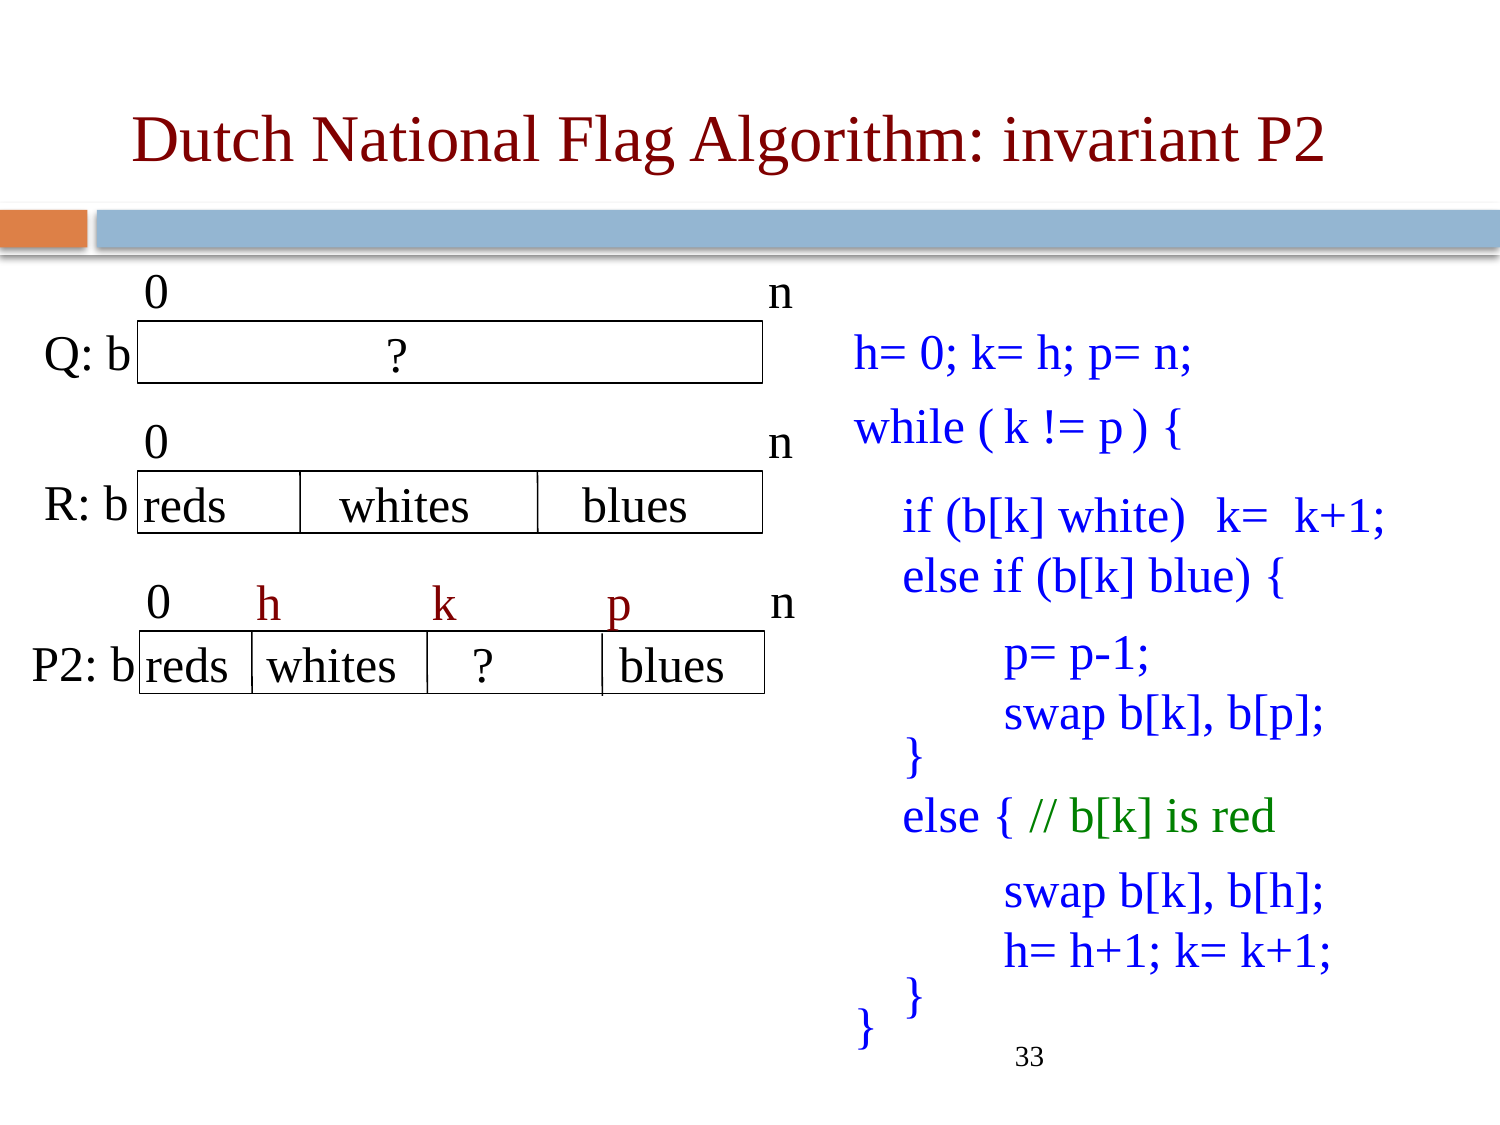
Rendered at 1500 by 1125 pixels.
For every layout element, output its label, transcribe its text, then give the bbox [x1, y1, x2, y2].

text_box k= k+1; [1201, 474, 1402, 550]
text_box k != p [988, 386, 1139, 462]
text_box swap b[k], b[h]; h= h+1; k= k+1; [989, 849, 1348, 985]
text_box p= p-1; swap b[k], b[p]; [988, 612, 1340, 748]
text_box if (b[k] white) else if (b[k] blue) { } else { // b[k] is red } [887, 474, 1463, 1030]
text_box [24, 568, 840, 699]
text_box while ( ) { } [839, 386, 1201, 474]
text_box Dutch National Flag Algorithm: invariant P2 [116, 87, 1345, 183]
text_box h= 0; k= h; p= n; [956, 312, 1209, 388]
text_box while ( ) { } [839, 547, 1201, 1062]
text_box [37, 257, 951, 388]
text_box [37, 407, 963, 538]
slide_number 33 [999, 1030, 1438, 1085]
